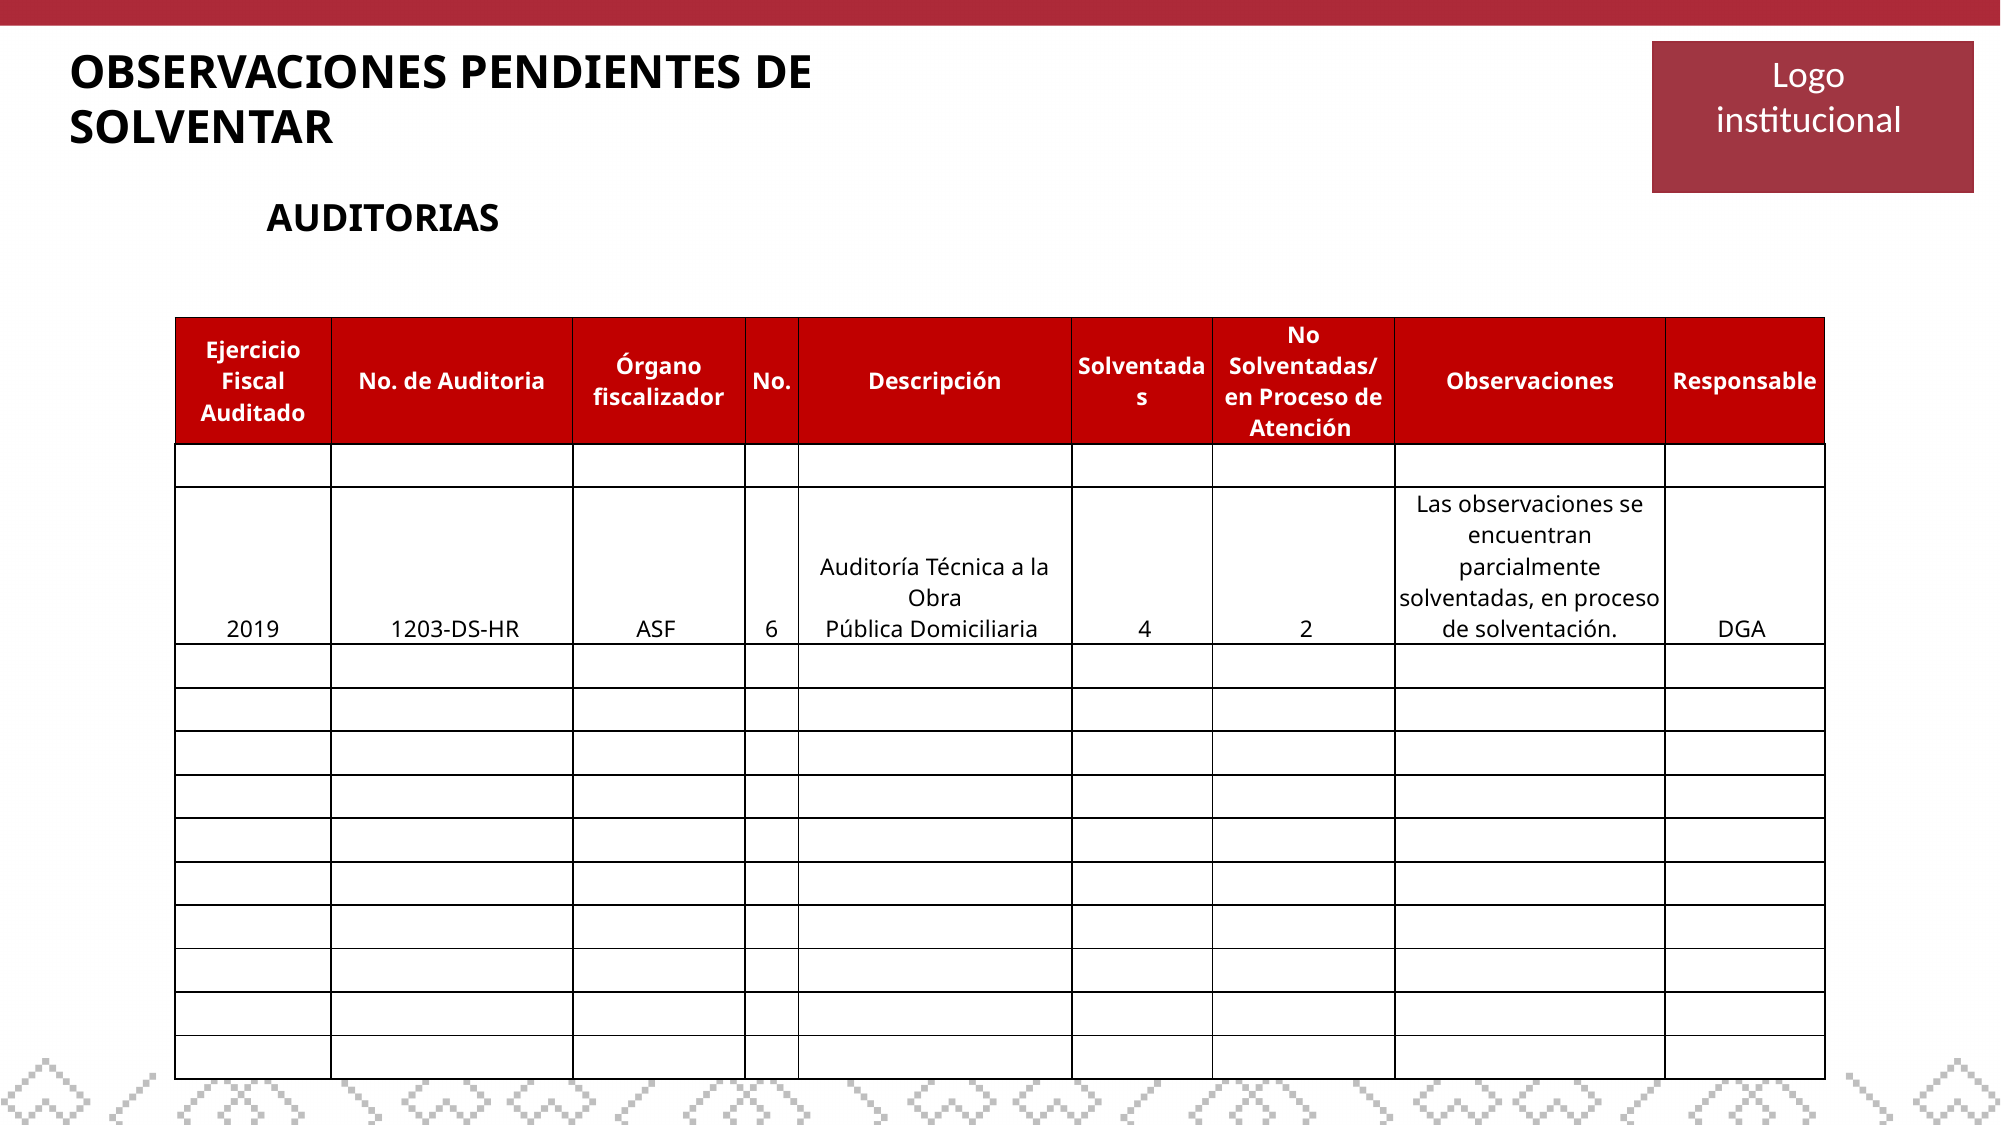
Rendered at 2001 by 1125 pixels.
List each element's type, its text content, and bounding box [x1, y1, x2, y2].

table_header No. [746, 318, 798, 443]
table_header Ejercicio Fiscal Auditado [176, 318, 331, 443]
table_cell [799, 645, 1071, 687]
table_cell [746, 645, 798, 687]
table_cell [574, 732, 744, 774]
table_cell [176, 732, 330, 774]
table_cell [799, 1036, 1071, 1078]
table_cell [799, 776, 1071, 817]
table_cell [746, 949, 798, 991]
table_cell [799, 863, 1071, 904]
table_cell [332, 645, 572, 687]
table_cell [799, 732, 1071, 774]
table_cell [746, 819, 798, 861]
table_cell [1666, 645, 1824, 687]
table_cell DGA [1666, 488, 1824, 643]
table_cell [574, 819, 744, 861]
table_cell [746, 445, 798, 486]
table_cell [1073, 906, 1212, 948]
table_cell [574, 645, 744, 687]
table_cell [332, 776, 572, 817]
table_cell [799, 445, 1071, 486]
table_cell 4 [1073, 488, 1212, 643]
table_cell [332, 863, 572, 904]
picture [0, 0, 2001, 1125]
table_header Descripción [799, 318, 1071, 443]
table_cell [746, 776, 798, 817]
table_cell [574, 993, 744, 1035]
table_cell [1666, 993, 1824, 1035]
table_header No Solventadas/ en Proceso de Atención [1213, 318, 1394, 443]
table_cell [799, 949, 1071, 991]
text_box OBSERVACIONES PENDIENTES DE SOLVENTAR [54, 34, 1055, 160]
table_cell [332, 906, 572, 948]
table_cell [1666, 949, 1824, 991]
table_header No. de Auditoria [332, 318, 572, 443]
table_cell [1213, 863, 1394, 904]
table_cell [1396, 445, 1664, 486]
table_cell [1213, 445, 1394, 486]
table_cell [1666, 863, 1824, 904]
table_cell [1213, 819, 1394, 861]
table_cell [1073, 863, 1212, 904]
table_cell [1396, 863, 1664, 904]
table_cell [332, 445, 572, 486]
table_cell [799, 906, 1071, 948]
table_cell [746, 863, 798, 904]
table_cell [746, 1036, 798, 1078]
table_cell [1396, 819, 1664, 861]
table_cell [1666, 689, 1824, 730]
table_cell [1213, 993, 1394, 1035]
table_cell [1073, 1036, 1212, 1078]
table_cell Auditoría Técnica a la Obra Pública Domiciliaria [799, 488, 1071, 643]
table_cell [1213, 732, 1394, 774]
table_cell [332, 689, 572, 730]
table_cell [176, 906, 330, 948]
table_header Órgano fiscalizador [573, 318, 745, 443]
table_cell [332, 819, 572, 861]
table_cell [1396, 906, 1664, 948]
table_cell [1666, 445, 1824, 486]
table_cell [1073, 819, 1212, 861]
table_cell [1073, 689, 1212, 730]
text_box Logo institucional [1652, 41, 1974, 193]
table_header Solventadas [1072, 318, 1212, 443]
table_cell [574, 949, 744, 991]
table_cell ASF [574, 488, 744, 643]
table_cell [1073, 732, 1212, 774]
table_cell 6 [746, 488, 798, 643]
table_cell [1213, 1036, 1394, 1078]
table_header Observaciones [1395, 318, 1665, 443]
table_cell 1203-DS-HR [332, 488, 572, 643]
table_cell [1073, 645, 1212, 687]
table_cell [746, 906, 798, 948]
table_cell [746, 993, 798, 1035]
table_cell [746, 732, 798, 774]
table_cell [1396, 949, 1664, 991]
table_cell [176, 863, 330, 904]
table_cell [1666, 906, 1824, 948]
table_cell [176, 776, 330, 817]
table_cell [574, 445, 744, 486]
table_cell [176, 949, 330, 991]
table_cell [176, 819, 330, 861]
table_cell [1396, 993, 1664, 1035]
table_cell [1213, 949, 1394, 991]
table_cell [176, 645, 330, 687]
table_cell [1073, 949, 1212, 991]
table_cell [574, 906, 744, 948]
table_cell [1213, 776, 1394, 817]
table_cell Las observaciones se encuentran parcialmente solventadas, en proceso de solventación. [1396, 488, 1664, 643]
table_cell [332, 1036, 572, 1078]
table_cell [176, 689, 330, 730]
table_header Responsable [1666, 318, 1824, 443]
table_cell [574, 863, 744, 904]
table_cell [1073, 776, 1212, 817]
table_cell 2 [1213, 488, 1394, 643]
table_cell [1073, 445, 1212, 486]
table_cell [1666, 732, 1824, 774]
table_cell [176, 1036, 330, 1078]
table_cell [799, 819, 1071, 861]
table_cell [1396, 776, 1664, 817]
table_cell [1666, 1036, 1824, 1078]
table_cell [799, 993, 1071, 1035]
table_cell [1396, 689, 1664, 730]
table_cell [1666, 819, 1824, 861]
text_box AUDITORIAS [251, 186, 1252, 247]
table_cell [1213, 906, 1394, 948]
table_cell [574, 689, 744, 730]
table_cell [332, 993, 572, 1035]
table_cell [799, 689, 1071, 730]
table_cell [746, 689, 798, 730]
table_cell 2019 [176, 488, 330, 643]
table_cell [332, 732, 572, 774]
table_cell [1396, 645, 1664, 687]
table_cell [1666, 776, 1824, 817]
table_cell [332, 949, 572, 991]
table_cell [1213, 689, 1394, 730]
table_cell [1396, 732, 1664, 774]
table_cell [176, 445, 330, 486]
table_cell [1213, 645, 1394, 687]
table_cell [1396, 1036, 1664, 1078]
table_cell [574, 776, 744, 817]
table_cell [1073, 993, 1212, 1035]
table_cell [176, 993, 330, 1035]
table_cell [574, 1036, 744, 1078]
